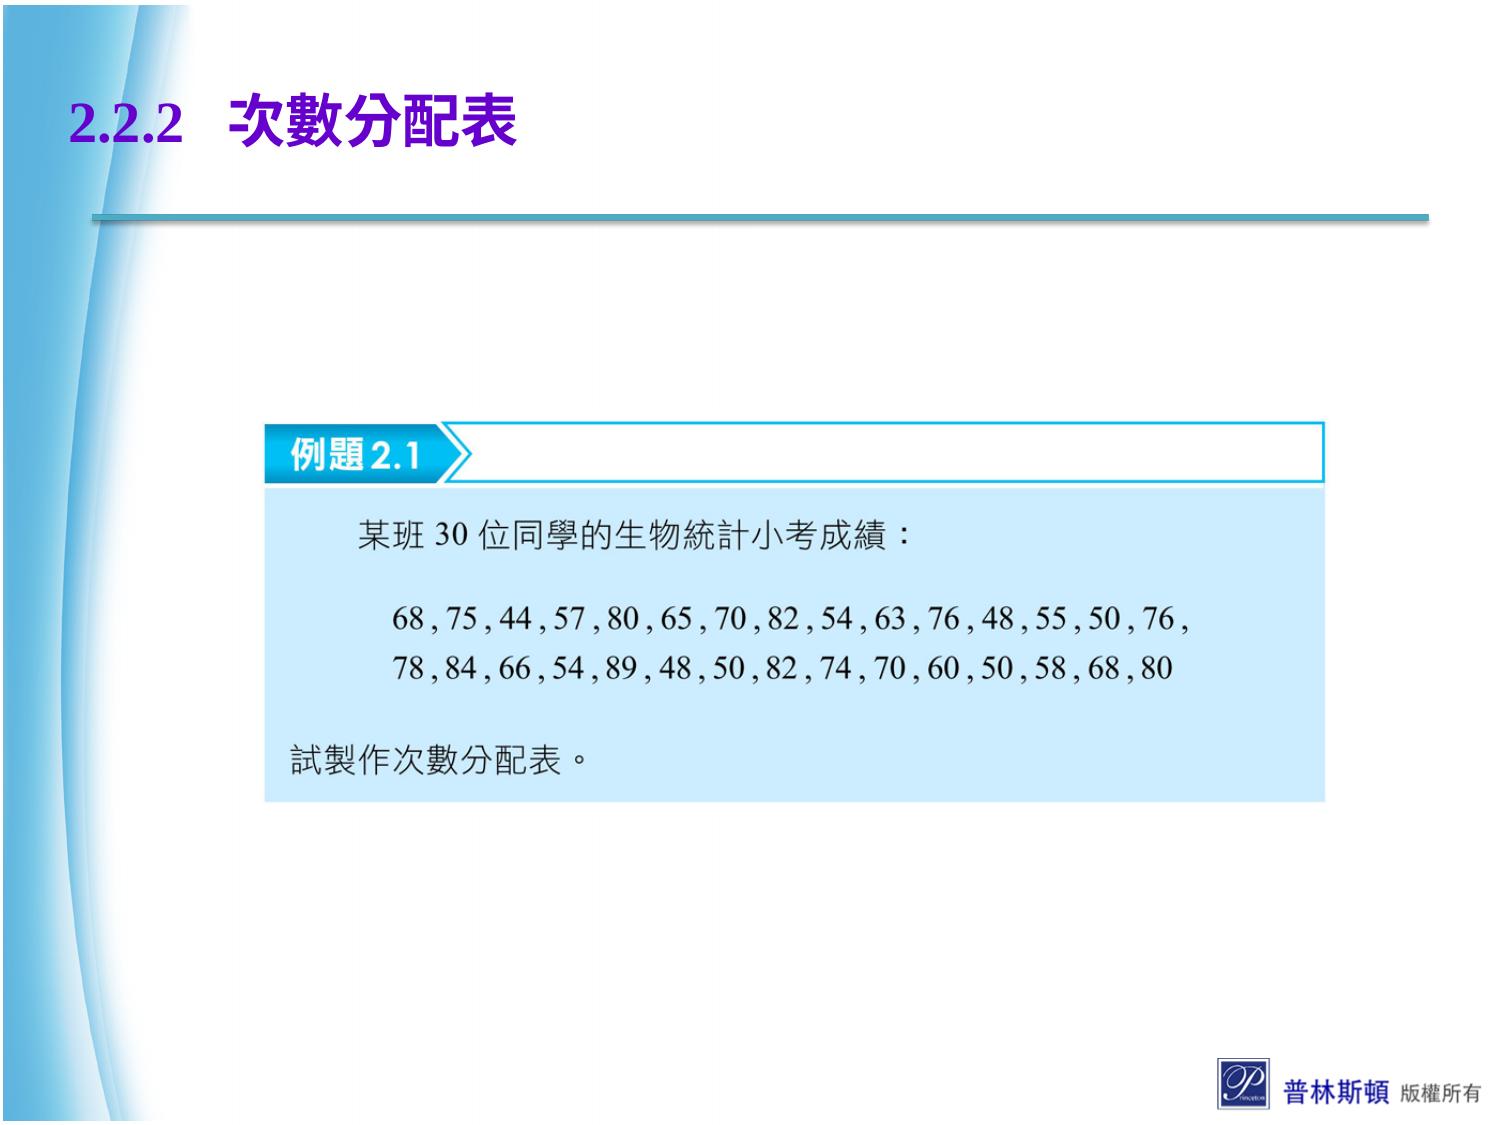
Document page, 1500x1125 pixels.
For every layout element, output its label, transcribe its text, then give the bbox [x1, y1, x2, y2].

title 2.2.2 次數分配表 [53, 30, 1459, 209]
picture [1217, 1058, 1500, 1125]
picture [0, 0, 1436, 1125]
